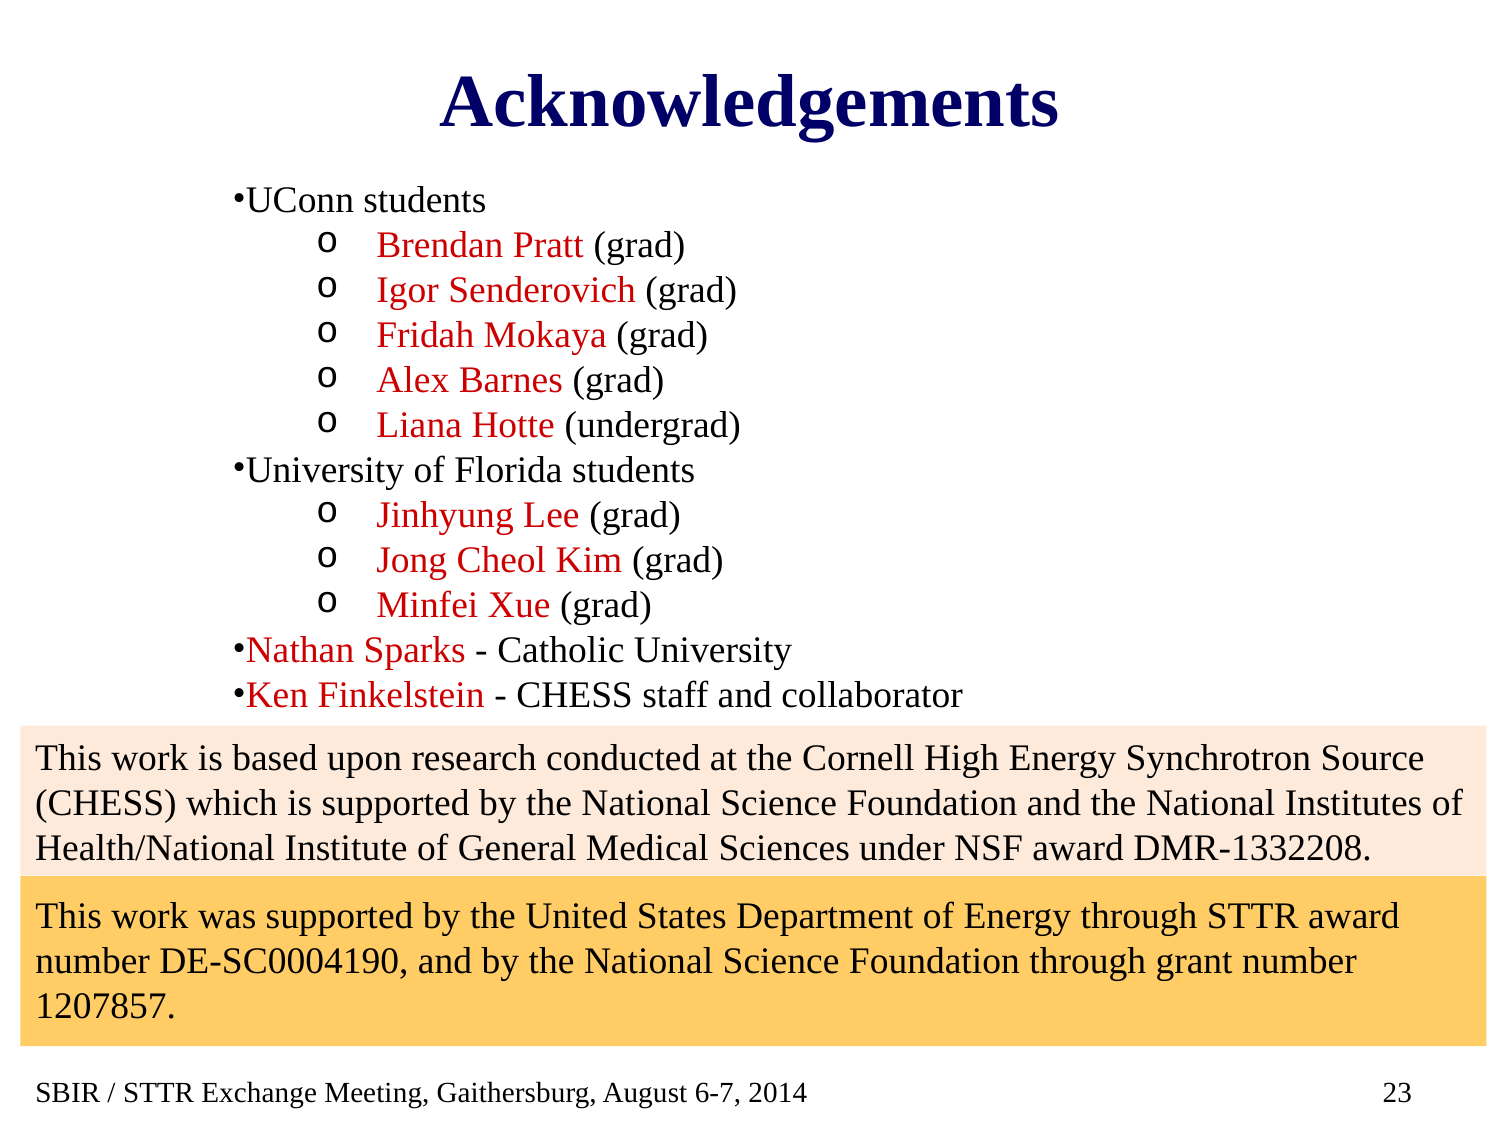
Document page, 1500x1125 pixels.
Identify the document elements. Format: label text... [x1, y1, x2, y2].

text_box Acknowledgements [187, 37, 1313, 155]
text_box This work is based upon research conducted at the Cornell High Energy Synchrotron Source (CHESS) which is supported by the National Science Foundation and the National Institutes of Health/National Institute of General Medical Sciences under NSF award DMR-1332208. [20, 725, 1487, 876]
text_box UConn students Brendan Pratt (grad) Igor Senderovich (grad) Fridah Mokaya (grad) Alex Barnes (grad) Liana Hotte (undergrad) University of Florida students Jinhyung Lee (grad) Jong Cheol Kim (grad) Minfei Xue (grad) Nathan Sparks - Catholic University Ken Finkelstein - CHESS staff and collaborator [211, 167, 1274, 725]
text_box This work was supported by the United States Department of Energy through STTR award number DE-SC0004190, and by the National Science Foundation through grant number 1207857. [20, 876, 1487, 1047]
text_box SBIR / STTR Exchange Meeting, Gaithersburg, August 6-7, 2014 23 [20, 1058, 1487, 1125]
